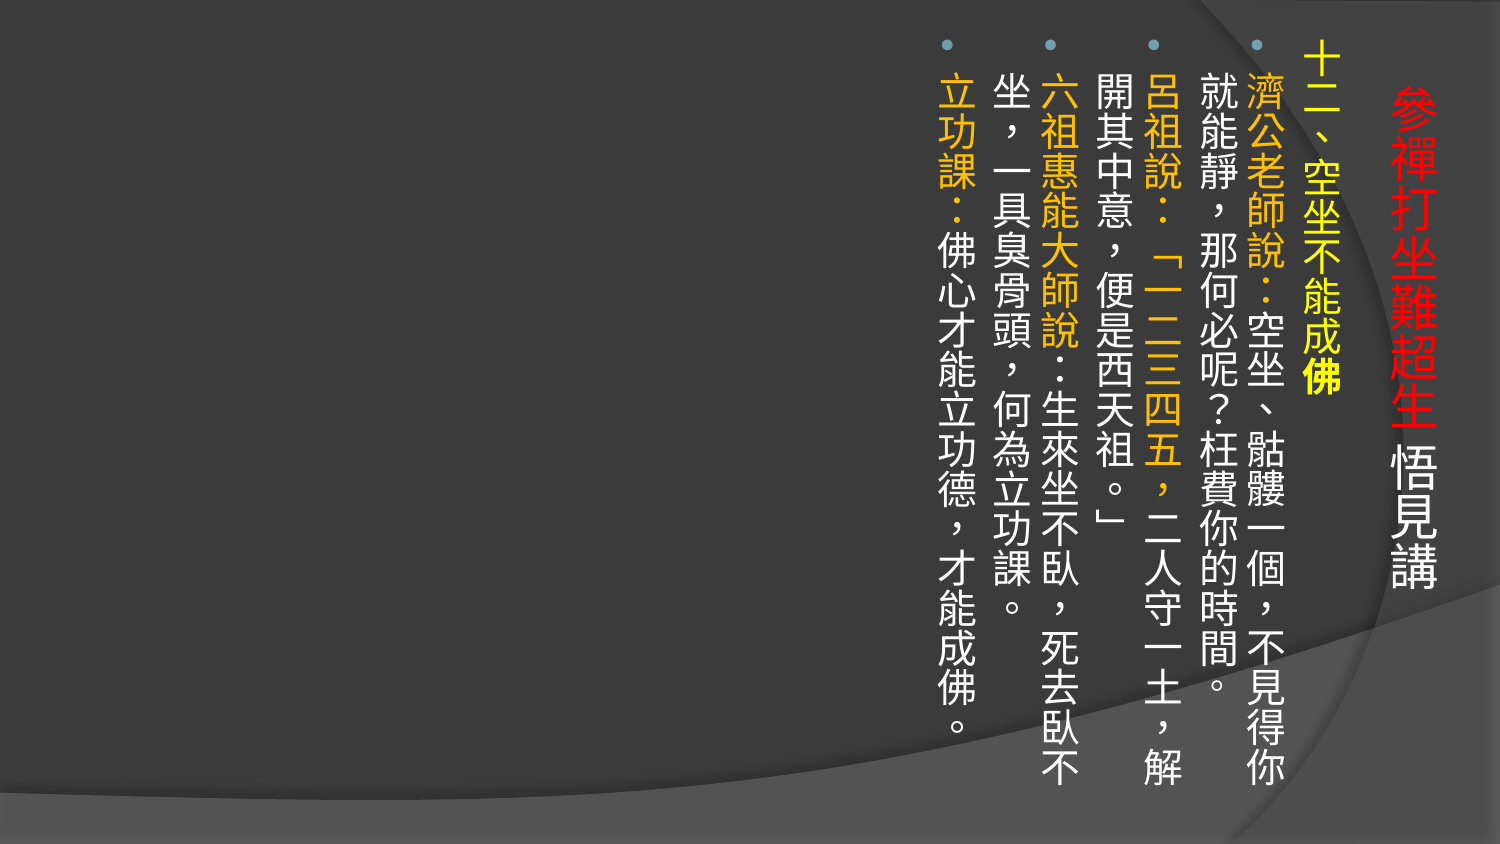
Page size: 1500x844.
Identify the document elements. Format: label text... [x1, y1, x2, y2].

list 十二、空坐不能成佛 濟公老師說：空坐、骷髏一個，不見得你就能靜，那何必呢？枉費你的時間。 呂祖說：「一二三四五，二人守一土，解開其中意，便是西天祖。」 六祖惠能大師說：生來坐不臥，死去臥不坐，一具臭骨頭，何為立功課。 立功課：佛心才能立功德，才能成佛。 [29, 20, 1353, 824]
title 參禪打坐難超生 悟見講 [1353, 43, 1473, 812]
